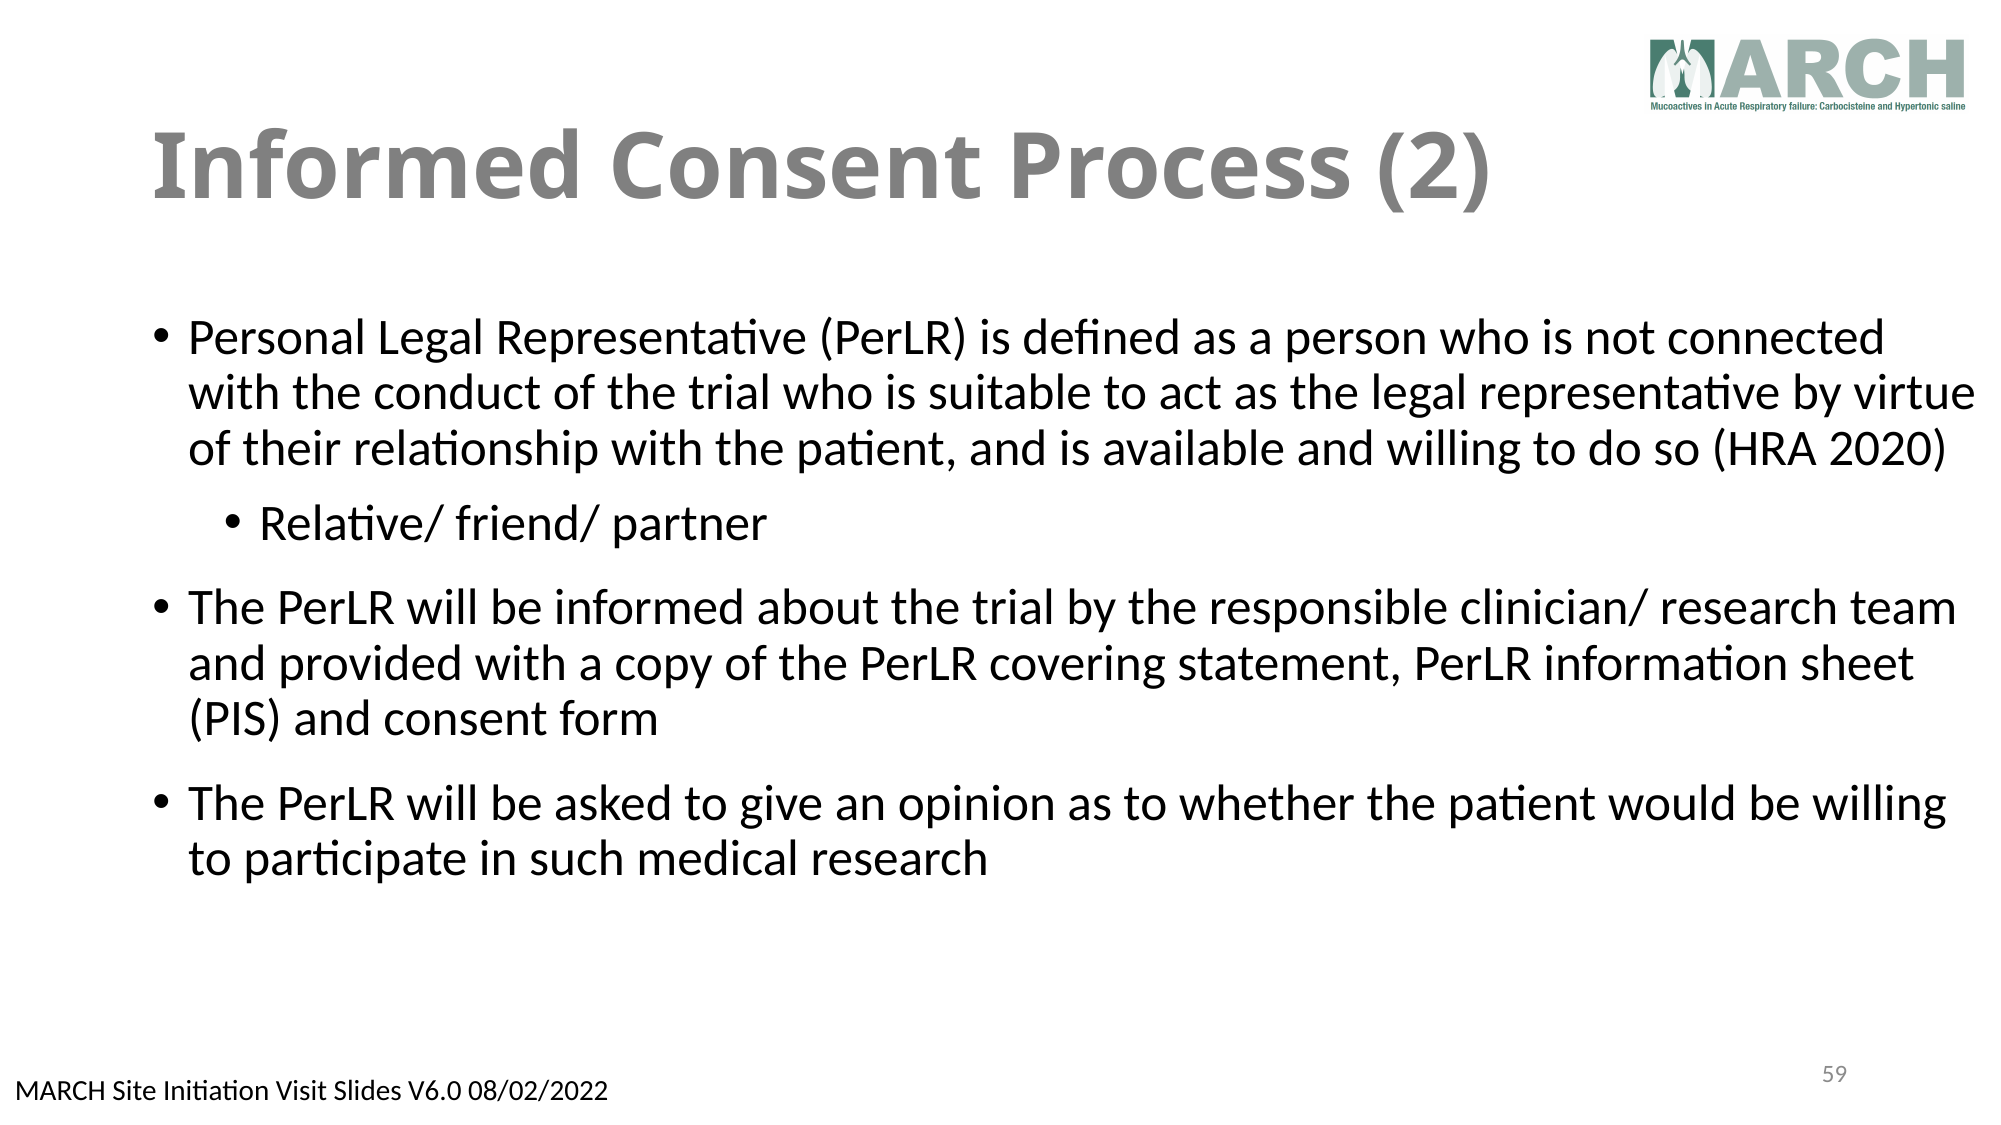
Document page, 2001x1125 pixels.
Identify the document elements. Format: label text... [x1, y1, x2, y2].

slide_number 59 [1412, 1042, 1863, 1103]
title Informed Consent Process (2) [137, 59, 1863, 278]
list Personal Legal Representative (PerLR) is defined as a person who is not connected with the conduct of the trial who is suitable to act as the legal representative by virtue of their relationship with the patient, and is available and willing to do so (HRA 2020) Relative/ friend/ partner The PerLR will be informed about the trial by the responsible clinician/ research team and provided with a copy of the PerLR covering statement, PerLR information sheet (PIS) and consent form The PerLR will be asked to give an opinion as to whether the patient would be willing to participate in such medical research [137, 302, 2000, 1103]
picture [1644, 34, 1969, 114]
